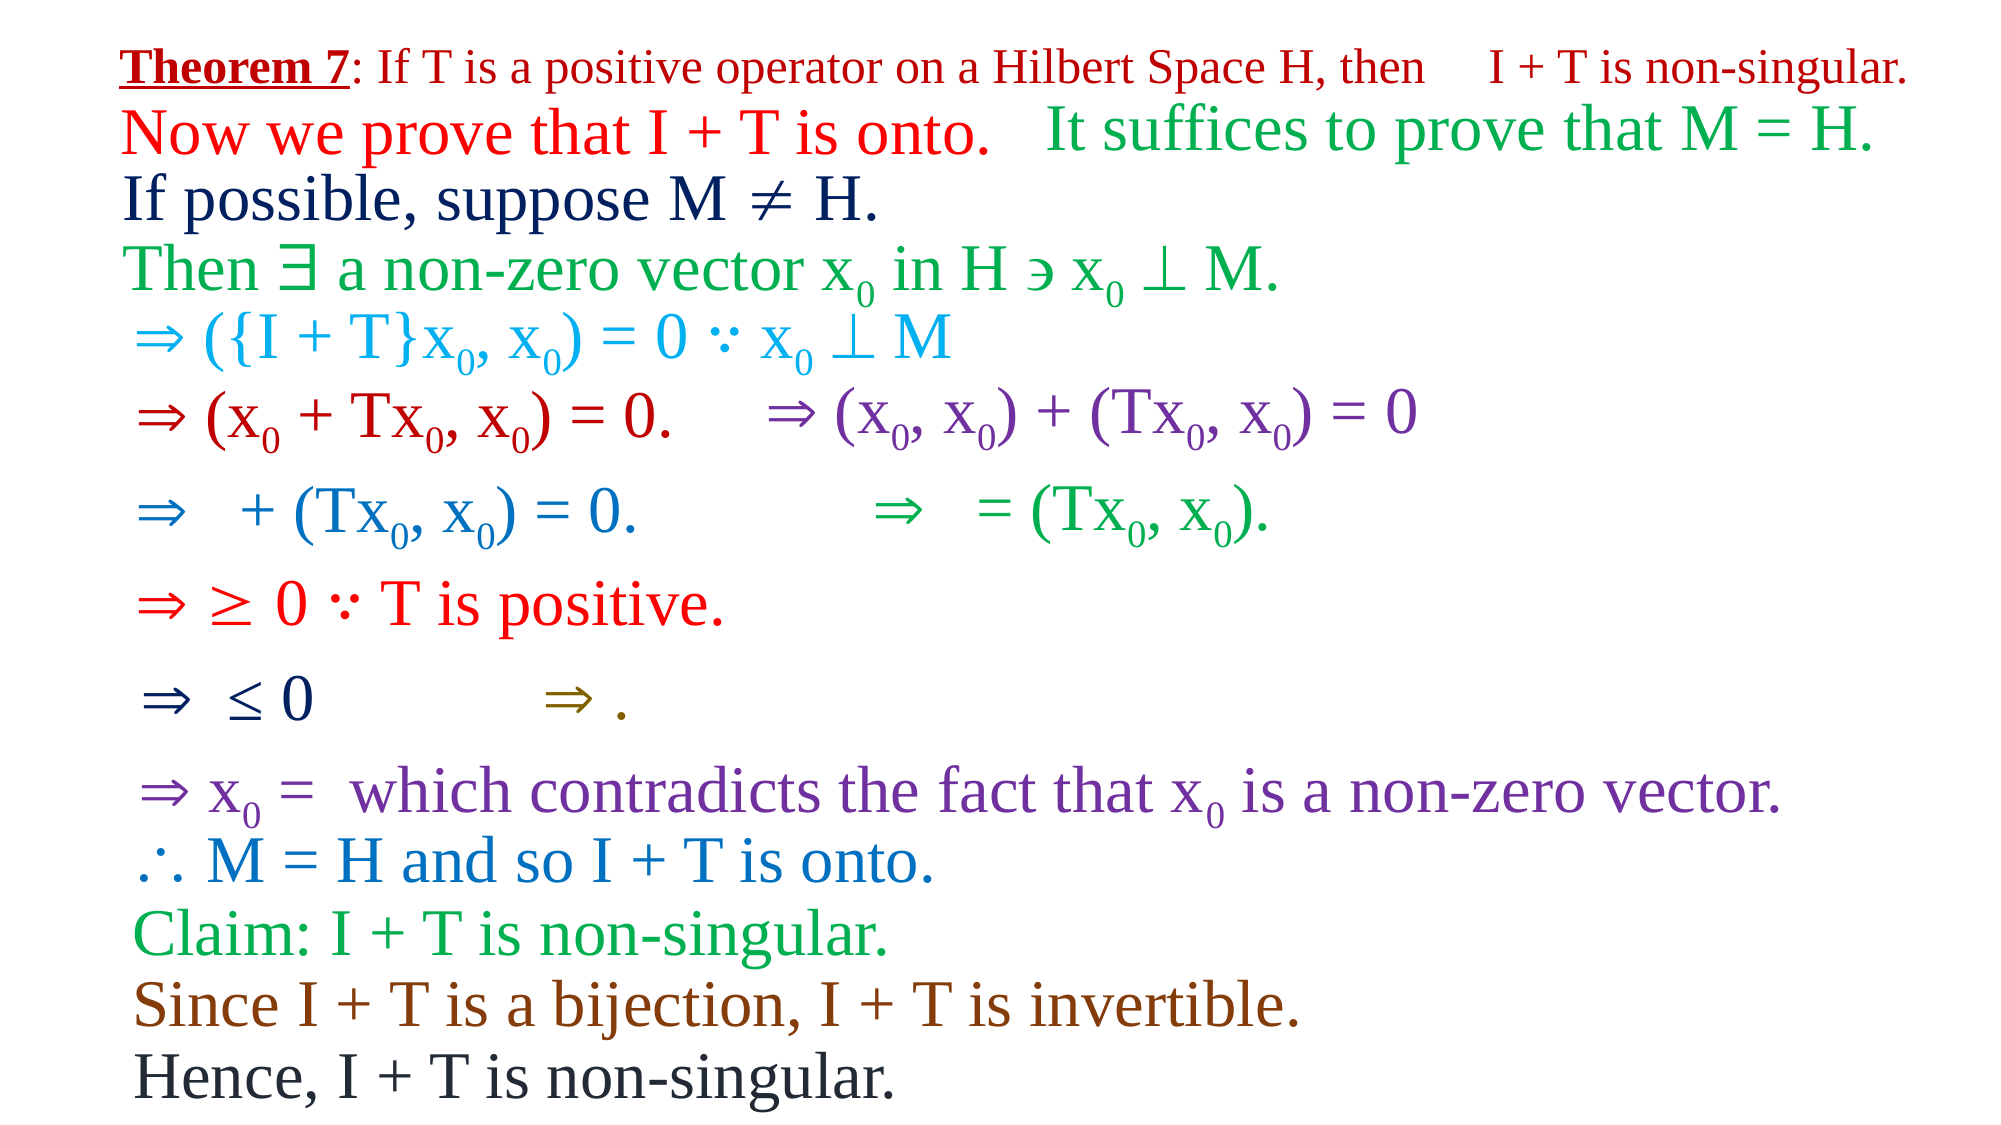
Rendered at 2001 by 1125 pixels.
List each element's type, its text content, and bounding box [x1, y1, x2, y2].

text_box Theorem 7: If T is a positive operator on a Hilbert Space H, then I + T is non-singular. [104, 21, 1944, 101]
text_box  ({I + T}x0, x0) = 0 ∵ x0  M [118, 278, 1119, 391]
text_box If possible, suppose M  H. [107, 141, 1108, 242]
text_box  M = H and so I + T is onto. [117, 802, 1000, 876]
text_box Then  a non-zero vector x0 in H  x0  M. [107, 210, 1300, 323]
text_box Since I + T is a bijection, I + T is invertible. [117, 946, 1346, 1047]
text_box Claim: I + T is non-singular. [117, 876, 1118, 946]
text_box  (x0 + Tx0, x0) = 0. [120, 356, 726, 555]
text_box Now we prove that I + T is onto. [105, 101, 1021, 176]
text_box It suffices to prove that M = H. [1030, 70, 1908, 171]
text_box  (x0, x0) + (Tx0, x0) = 0 [750, 353, 1479, 466]
text_box Hence, I + T is non-singular. [118, 1047, 933, 1119]
